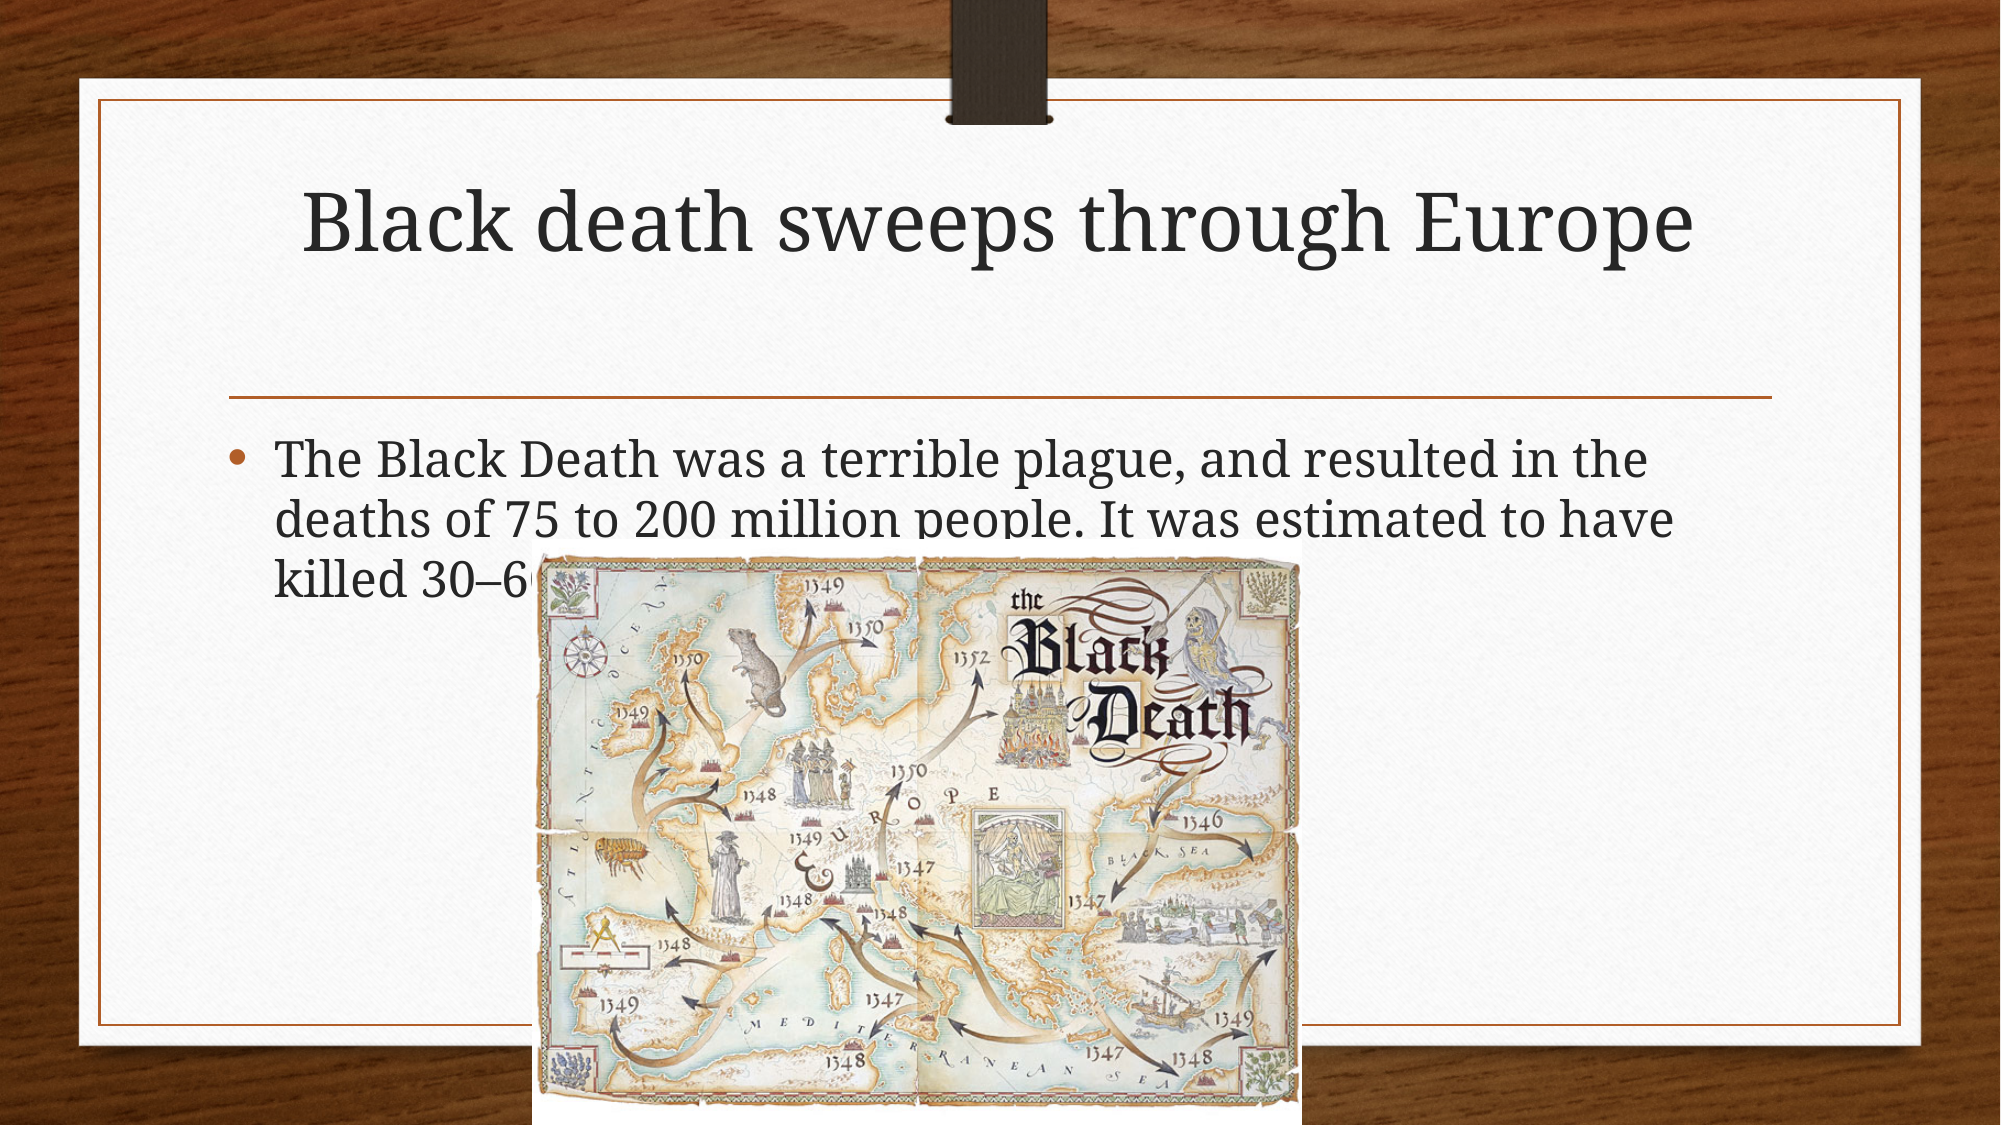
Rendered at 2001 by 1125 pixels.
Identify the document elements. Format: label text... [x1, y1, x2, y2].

picture [0, 0, 2001, 1125]
list The Black Death was a terrible plague, and resulted in the deaths of 75 to 200 million people. It was estimated to have killed 30–60% of Europe's total population. [212, 419, 1788, 964]
title Black death sweeps through Europe [212, 161, 1788, 375]
